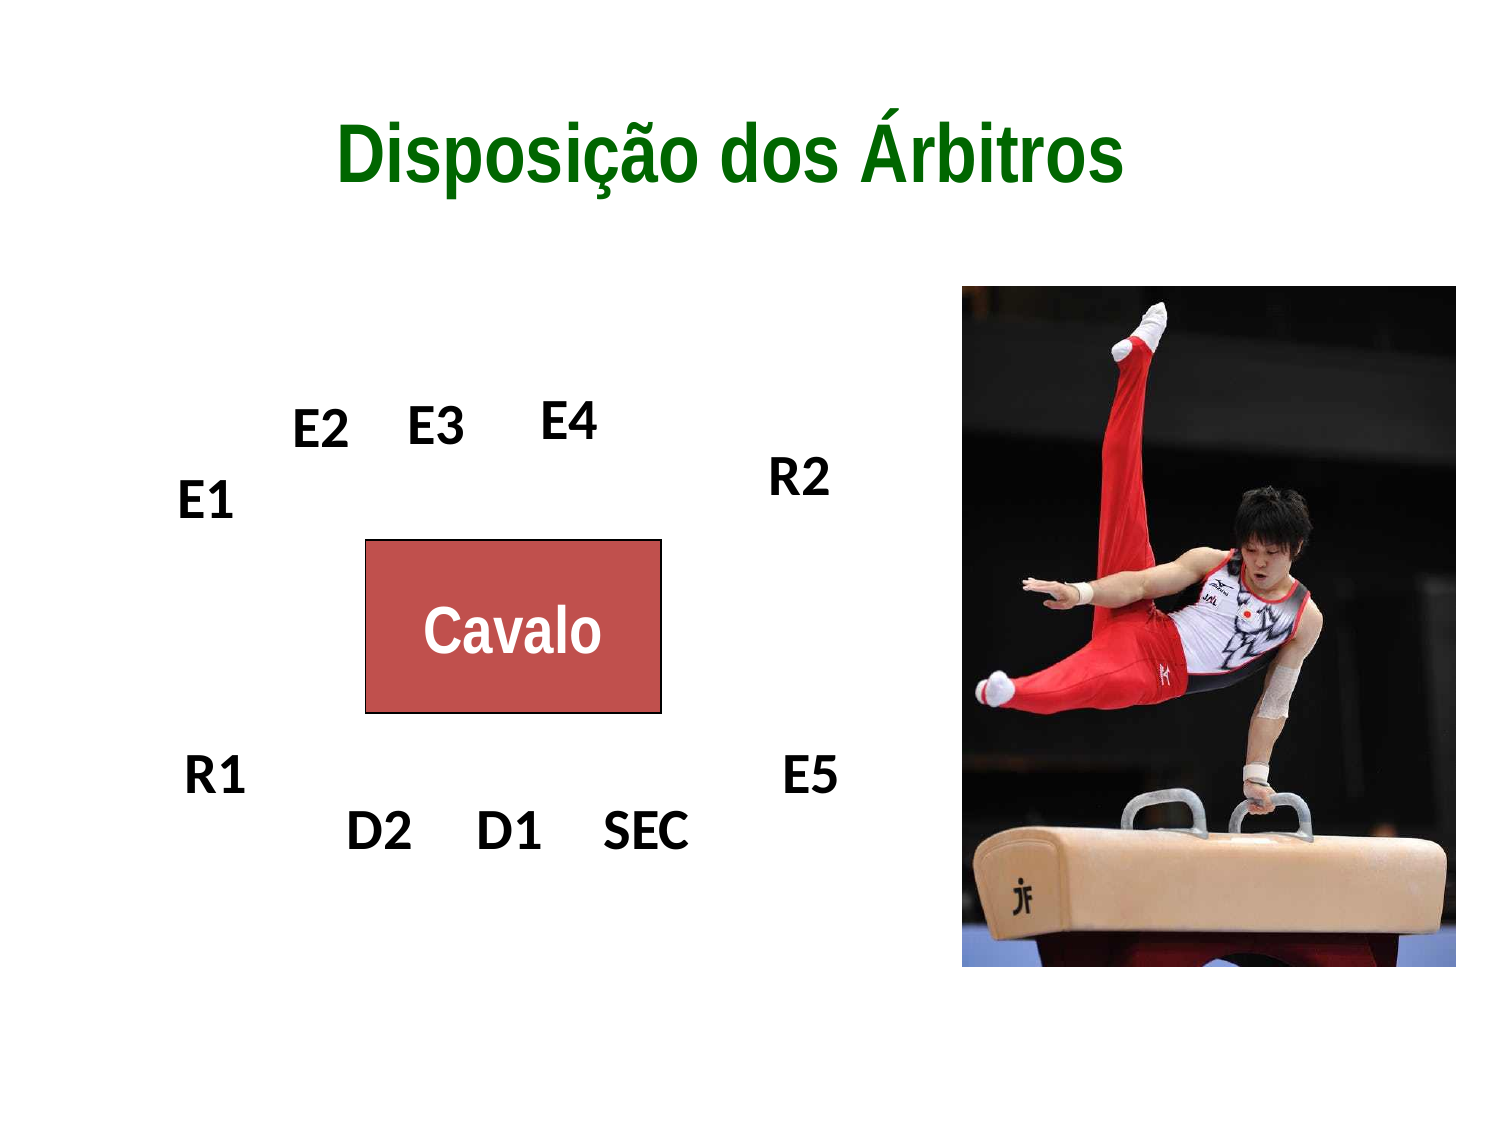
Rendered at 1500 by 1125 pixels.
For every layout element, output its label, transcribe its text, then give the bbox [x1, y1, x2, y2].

text_box D1 [453, 783, 554, 869]
text_box R2 [743, 429, 857, 515]
text_box Disposição dos Árbitros [232, 90, 1231, 209]
text_box E2 [264, 382, 378, 467]
text_box E1 [153, 453, 260, 538]
text_box E3 [376, 378, 496, 464]
picture [962, 286, 1456, 967]
text_box E5 [754, 727, 868, 813]
text_box R1 [159, 727, 273, 813]
text_box Cavalo [365, 539, 661, 713]
text_box D2 [323, 783, 437, 869]
text_box E4 [512, 373, 626, 459]
text_box SEC [554, 783, 739, 869]
